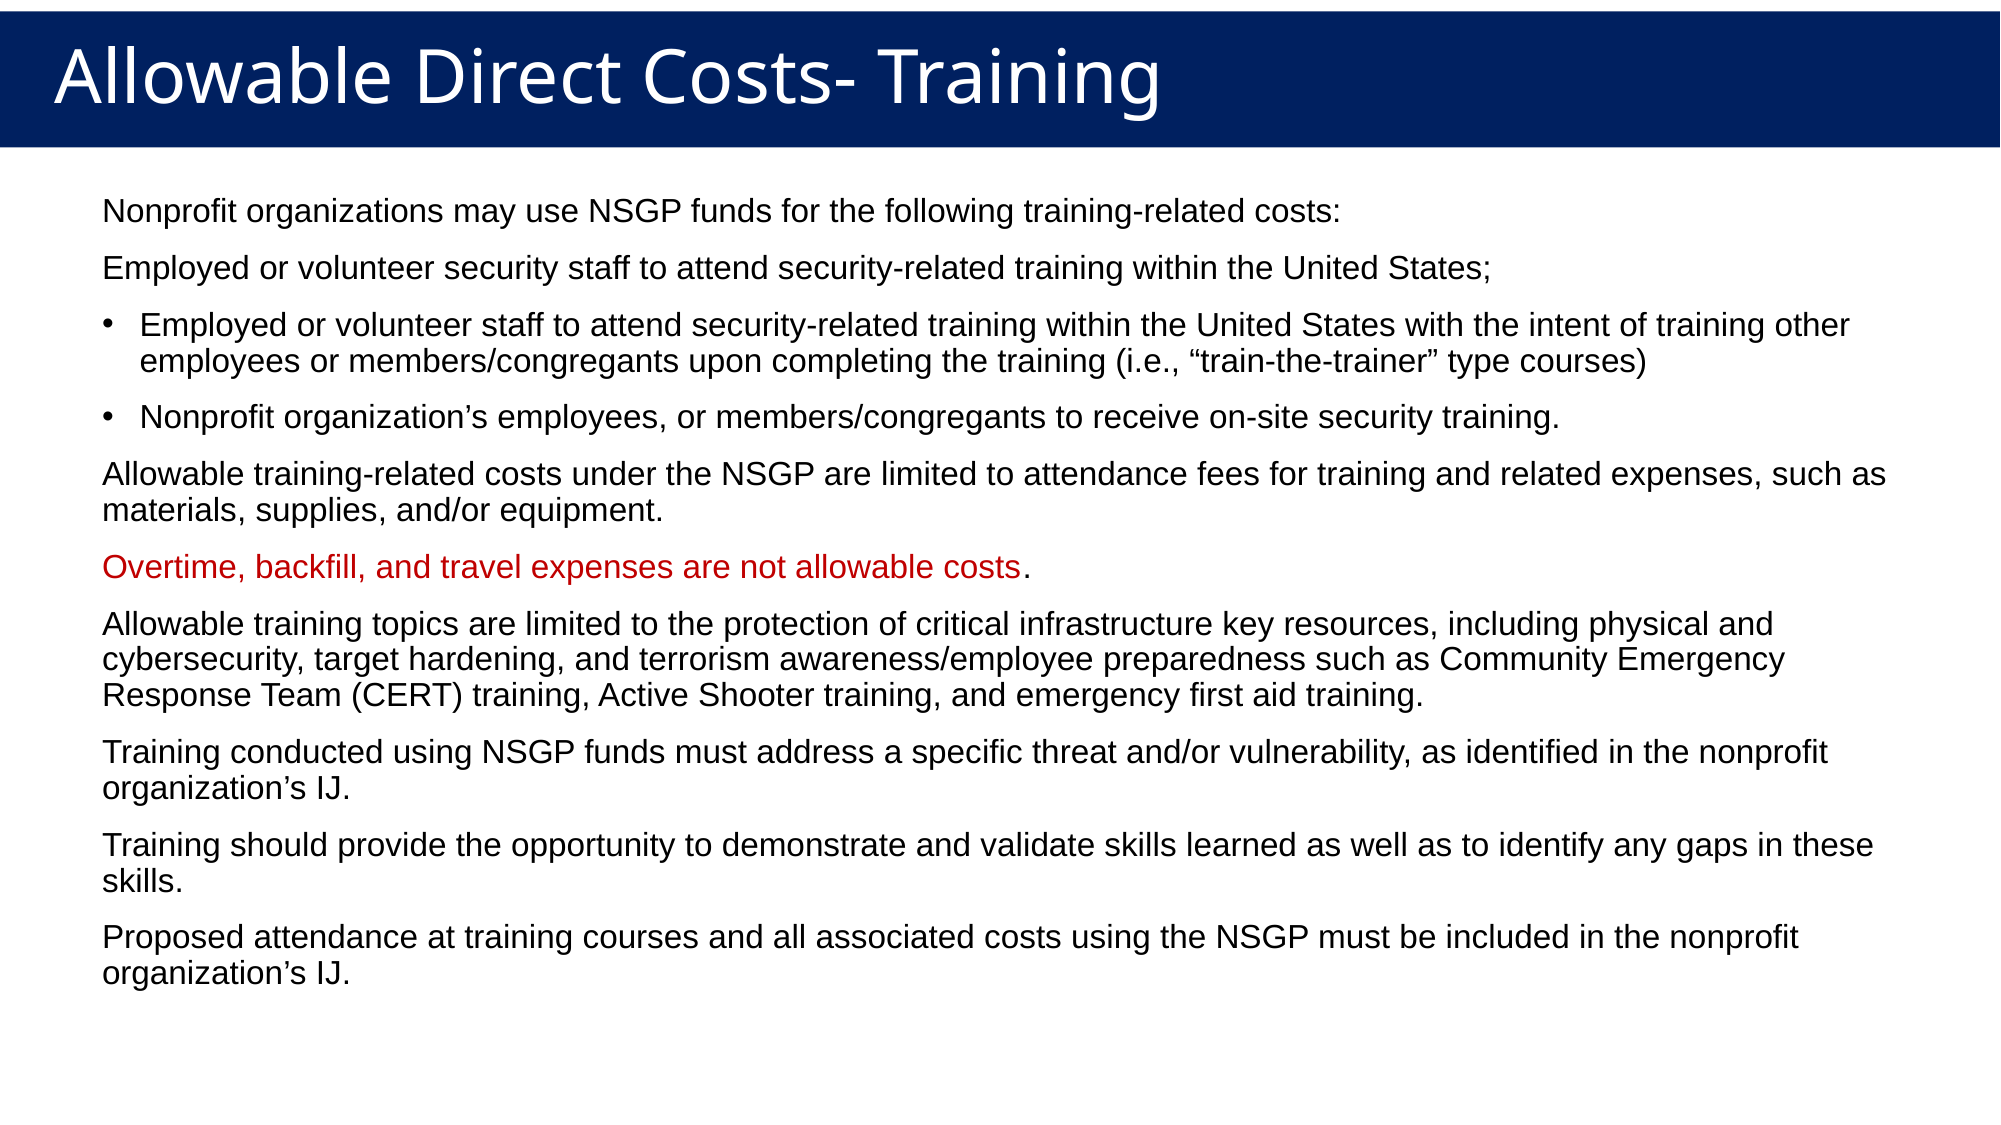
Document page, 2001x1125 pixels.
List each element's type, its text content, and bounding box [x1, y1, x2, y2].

list Nonprofit organizations may use NSGP funds for the following training-related costs: Employed or volunteer security staff to attend security-related training within the United States; Employed or volunteer staff to attend security-related training within the United States with the intent of training other employees or members/congregants upon completing the training (i.e., “train-the-trainer” type courses) Nonprofit organization’s employees, or members/congregants to receive on-site security training. Allowable training-related costs under the NSGP are limited to attendance fees for training and related expenses, such as materials, supplies, and/or equipment. Overtime, backfill, and travel expenses are not allowable costs. Allowable training topics are limited to the protection of critical infrastructure key resources, including physical and cybersecurity, target hardening, and terrorism awareness/employee preparedness such as Community Emergency Response Team (CERT) training, Active Shooter training, and emergency first aid training. Training conducted using NSGP funds must address a specific threat and/or vulnerability, as identified in the nonprofit organization’s IJ. Training should provide the opportunity to demonstrate and validate skills learned as well as to identify any gaps in these skills. Proposed attendance at training courses and all associated costs using the NSGP must be included in the nonprofit organization’s IJ. [87, 186, 1925, 1125]
title Allowable Direct Costs- Training [39, 11, 1925, 148]
